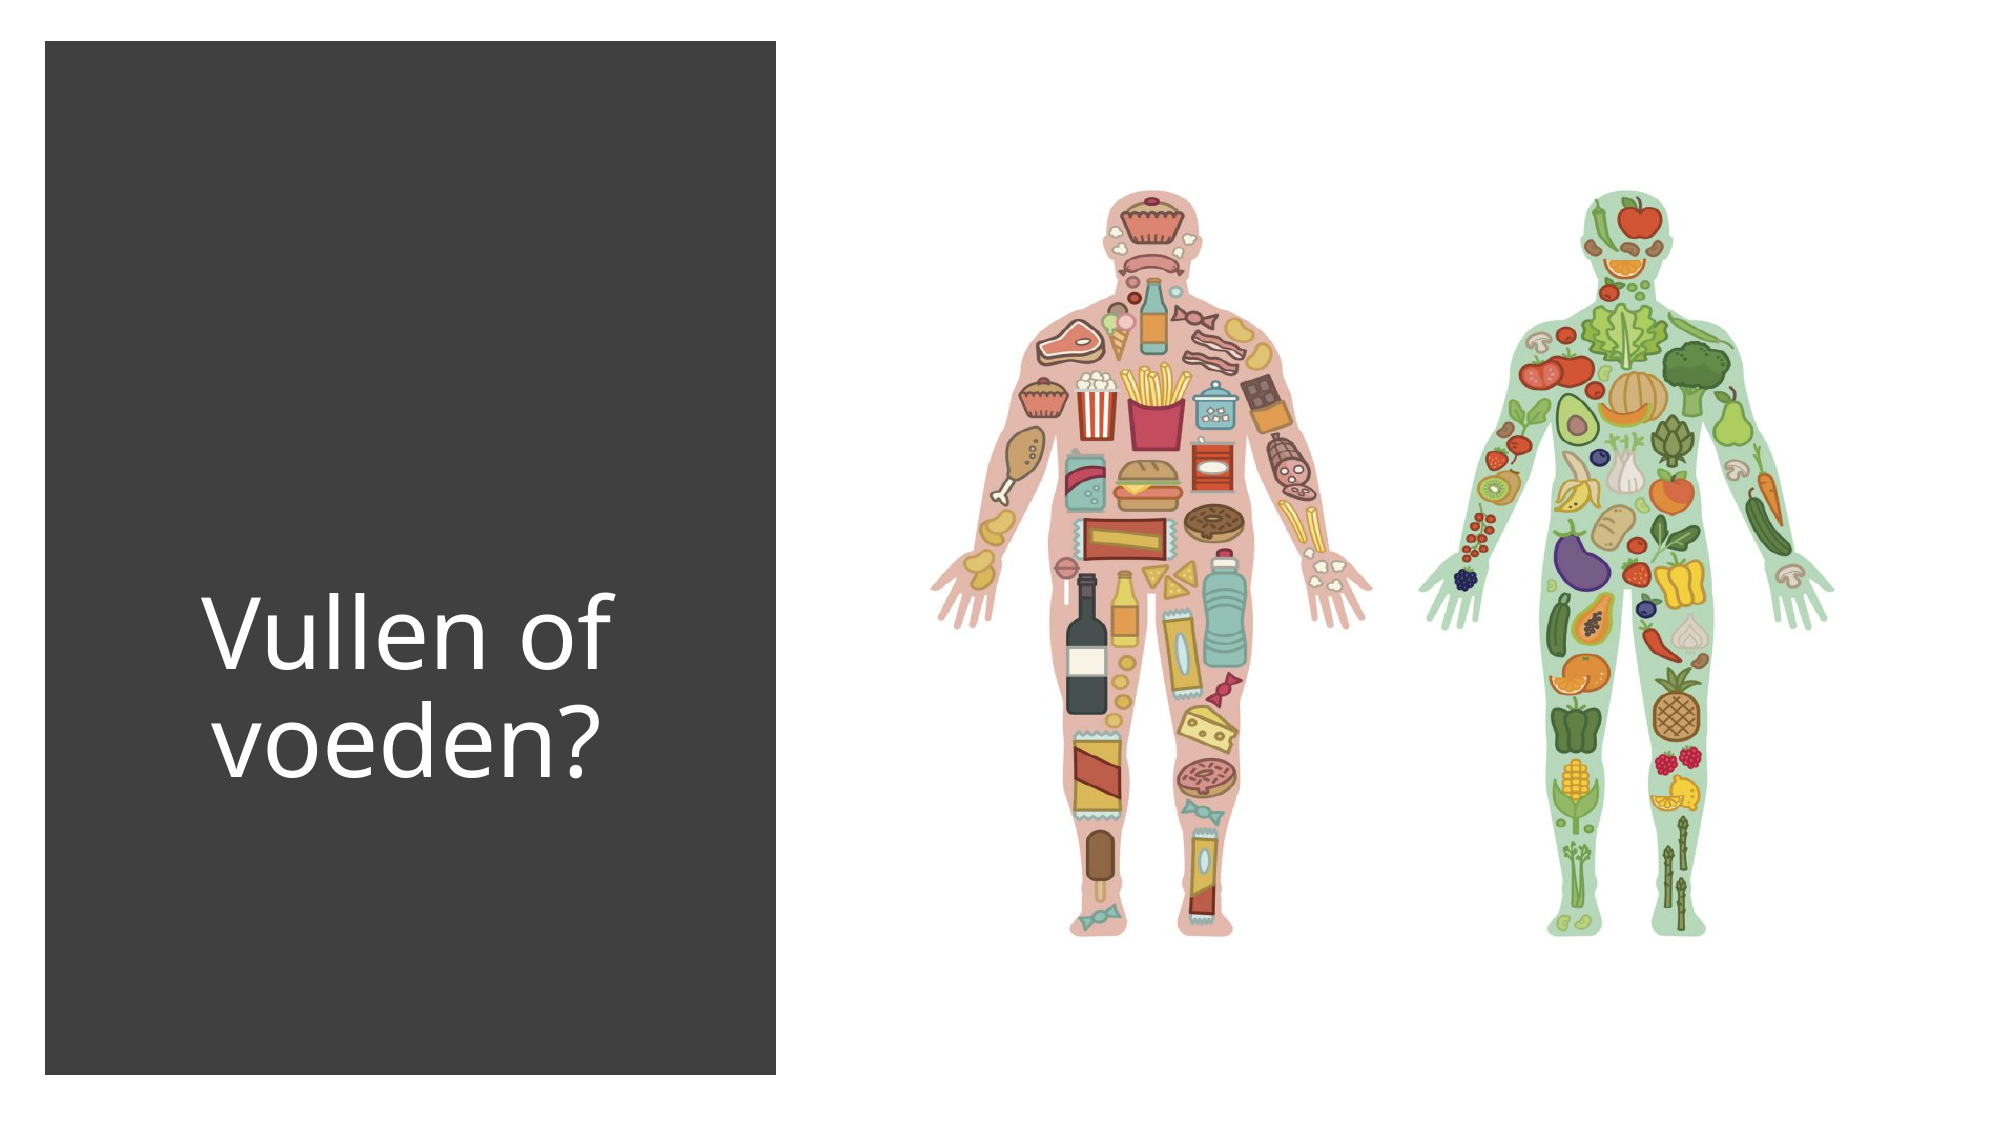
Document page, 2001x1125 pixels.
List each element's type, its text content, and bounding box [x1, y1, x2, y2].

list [845, 97, 1921, 1029]
title Vullen of voeden? [121, 121, 693, 936]
text_box [54, 50, 767, 1066]
